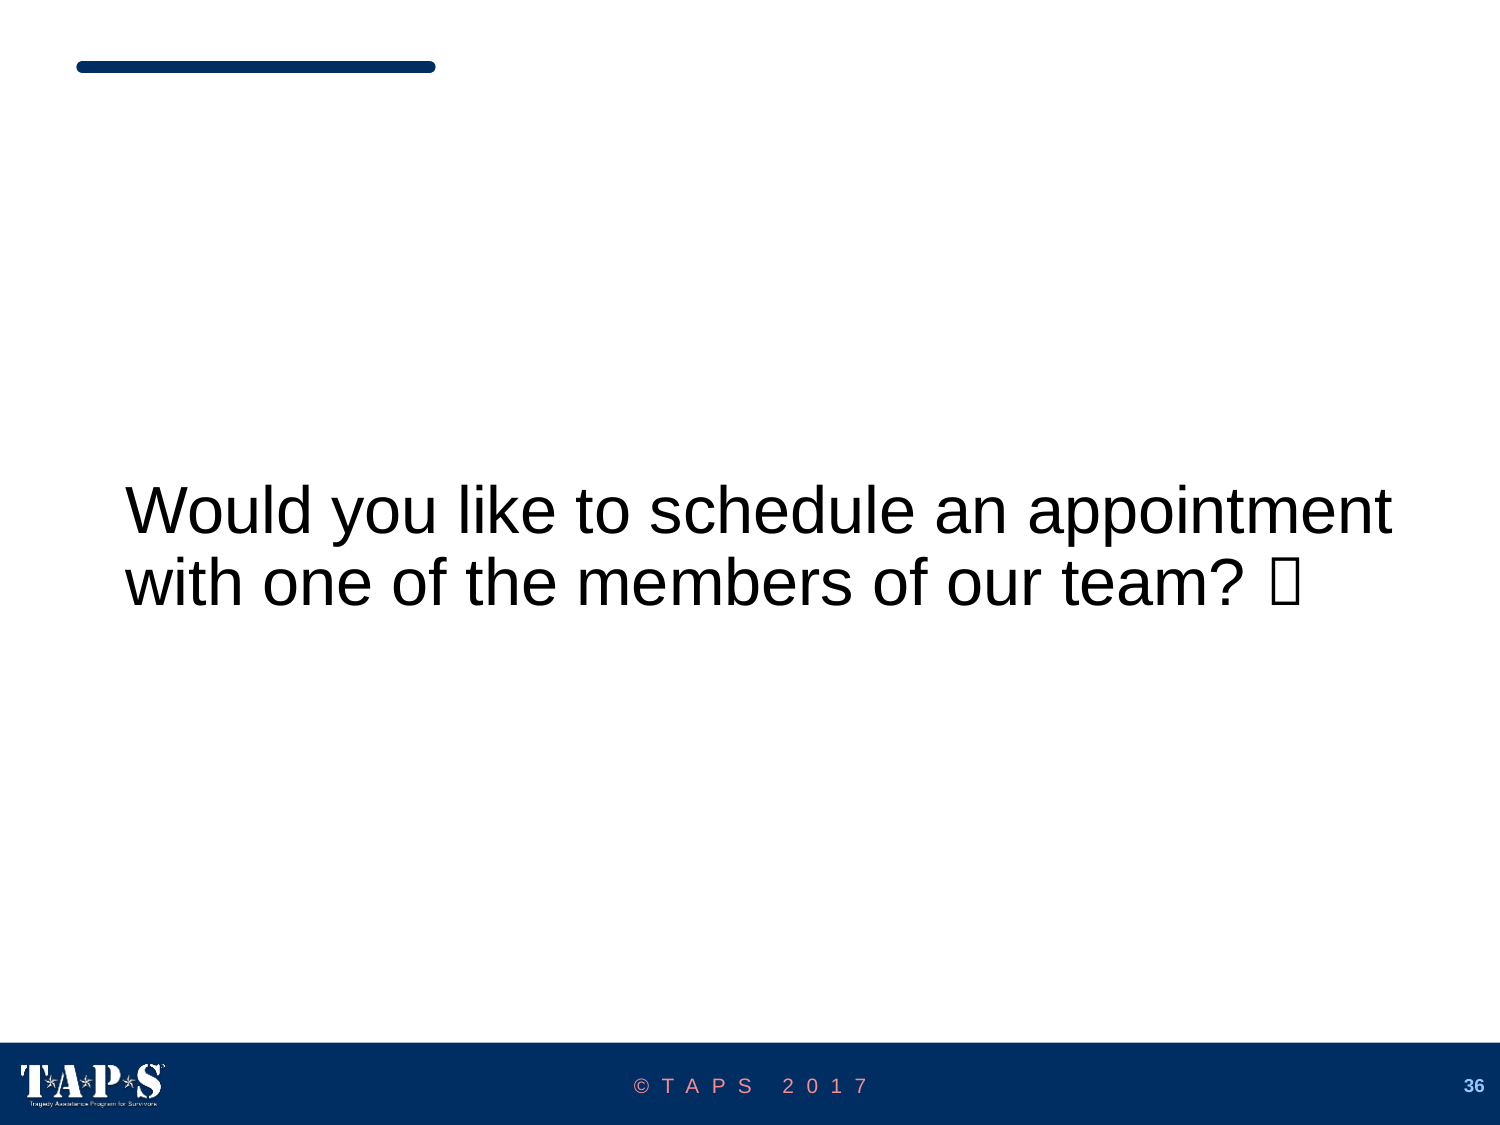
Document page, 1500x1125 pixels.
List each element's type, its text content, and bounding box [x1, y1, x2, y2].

slide_number 36 [1364, 1042, 1500, 1125]
list Would you like to schedule an appointment with one of the members of our team?  [110, 468, 1425, 639]
footer ©TAPS 2017 [0, 1042, 1364, 1125]
